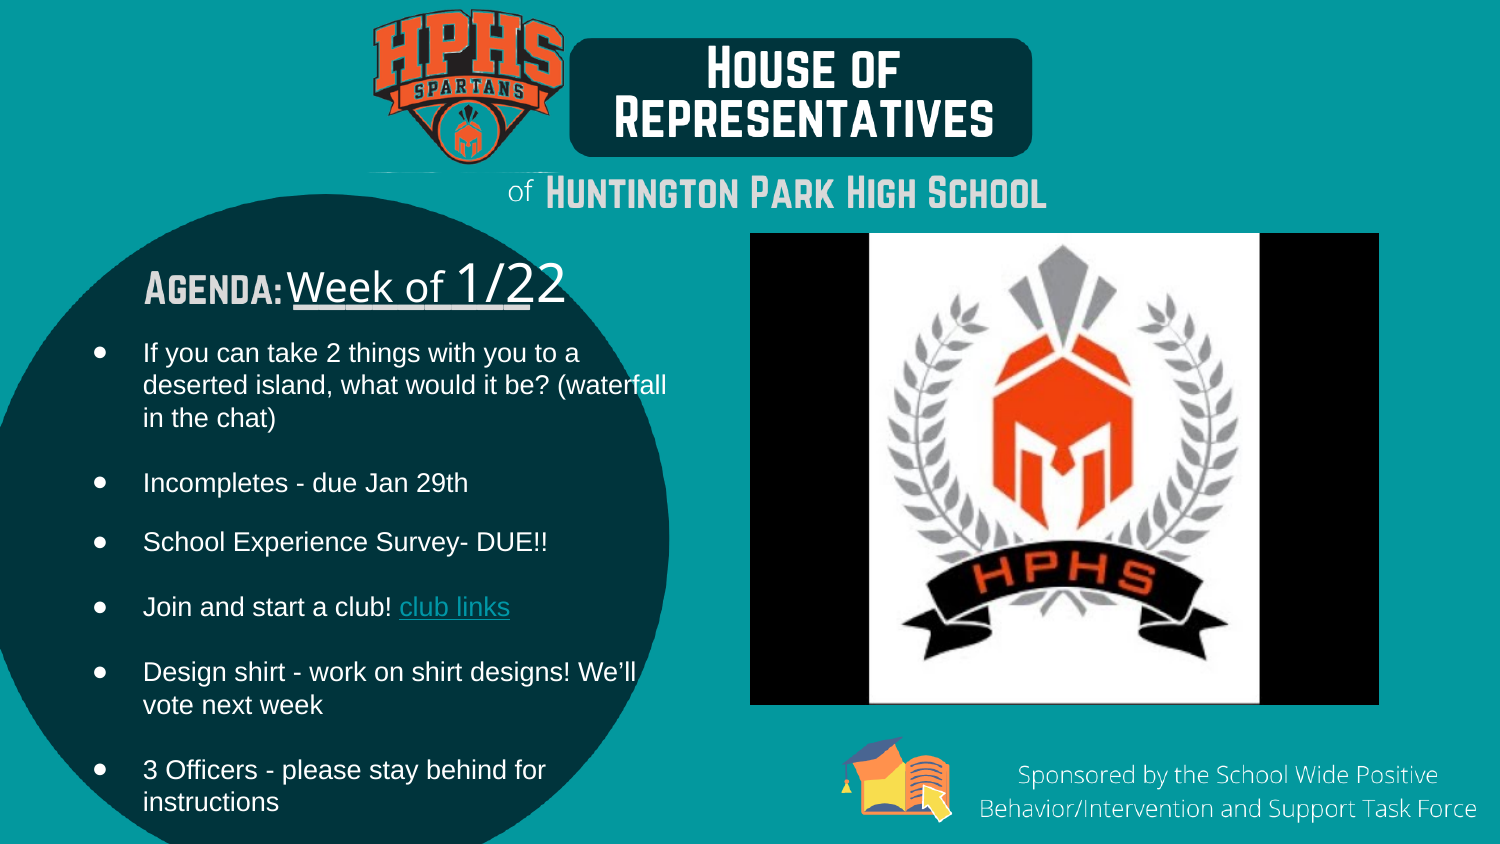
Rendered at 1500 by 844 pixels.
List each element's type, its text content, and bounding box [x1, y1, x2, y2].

text_box Week of 1/22 [271, 233, 619, 307]
text_box If you can take 2 things with you to a deserted island, what would it be? (waterfall in the chat) Incompletes - due Jan 29th School Experience Survey- DUE!! Join and start a club! club links Design shirt - work on shirt designs! We’ll vote next week 3 Officers - please stay behind for instructions [52, 319, 702, 820]
picture [0, 0, 1500, 844]
